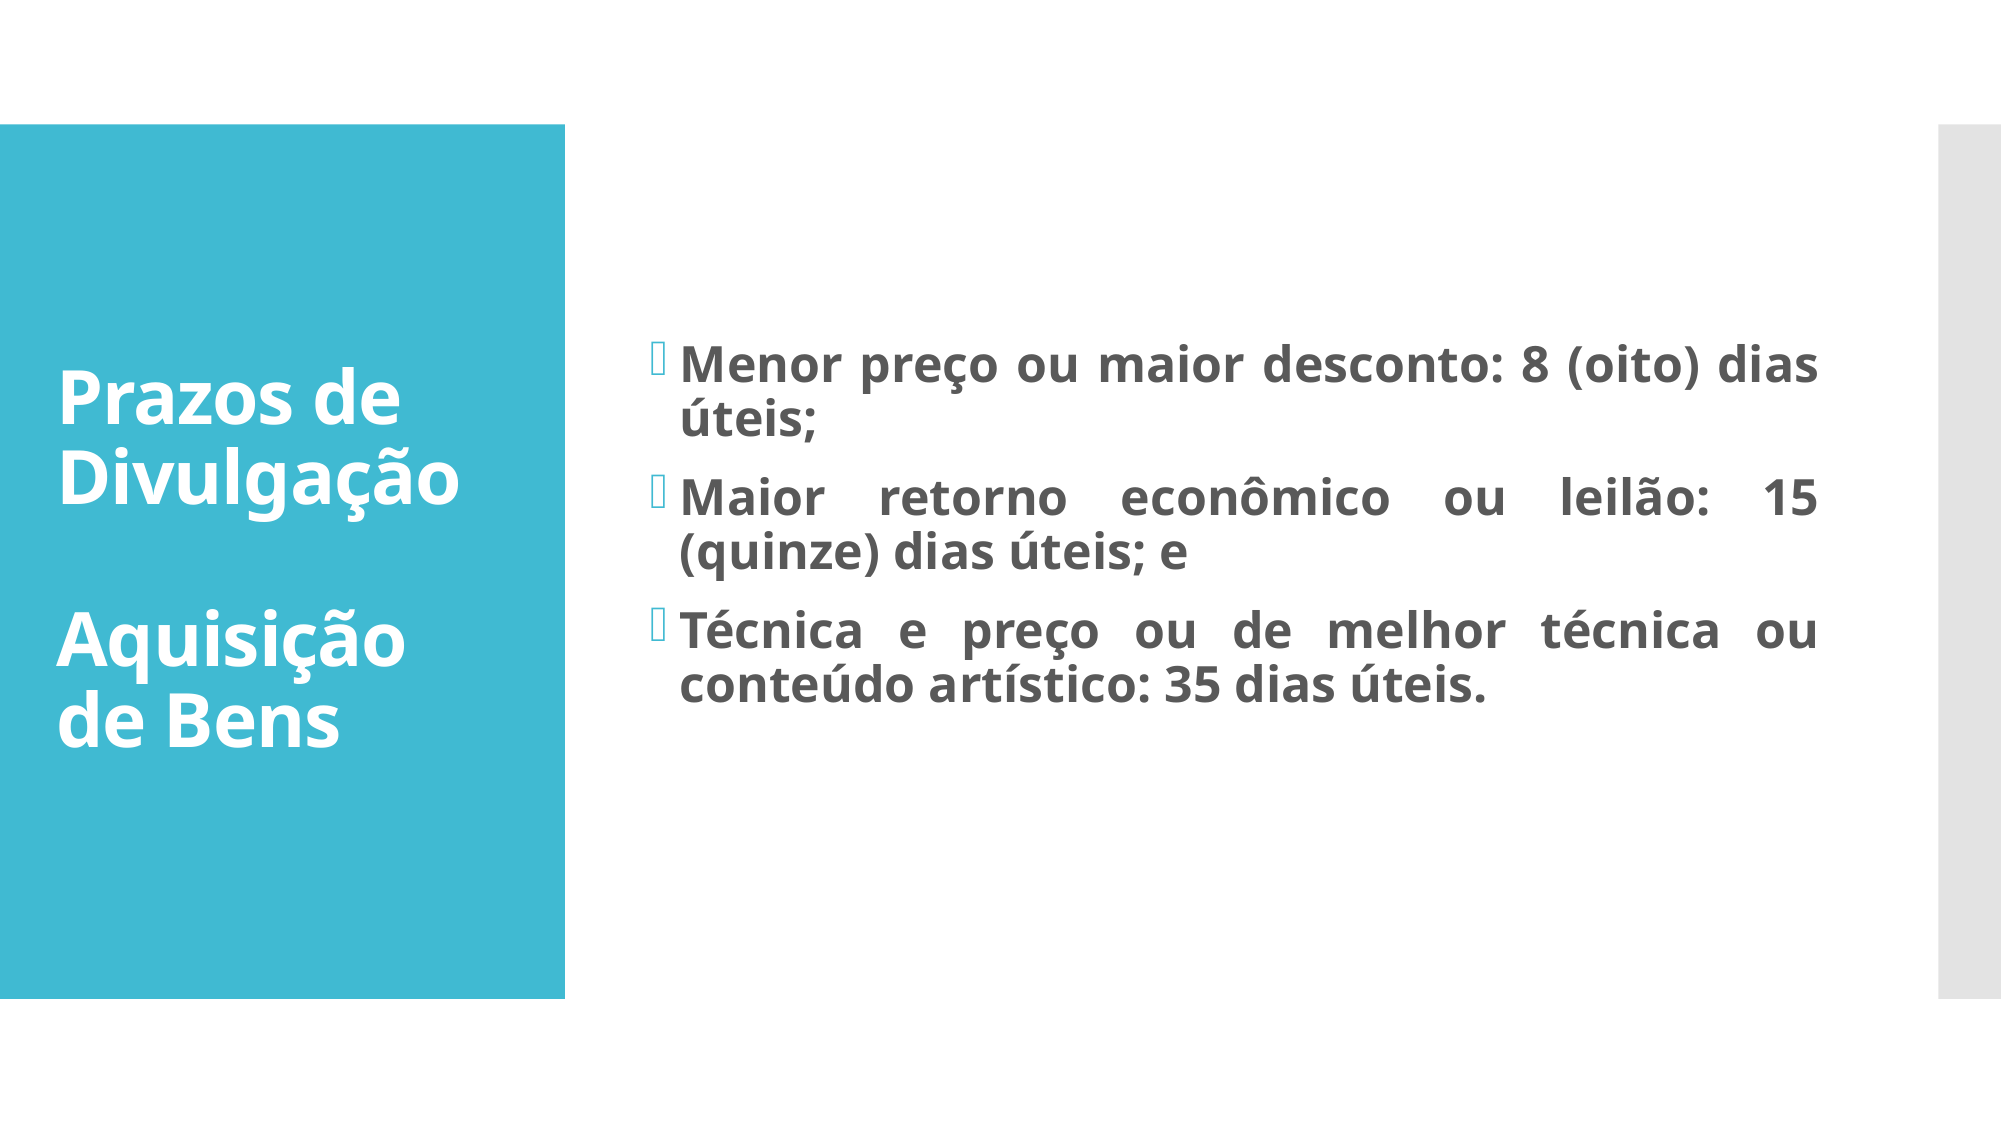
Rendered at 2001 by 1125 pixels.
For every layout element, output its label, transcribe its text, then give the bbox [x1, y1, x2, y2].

title Prazos de Divulgação Aquisição de Bens [41, 184, 525, 940]
list Menor preço ou maior desconto: 8 (oito) dias úteis; Maior retorno econômico ou leilão: 15 (quinze) dias úteis; e Técnica e preço ou de melhor técnica ou conteúdo artístico: 35 dias úteis. [634, 141, 1835, 982]
